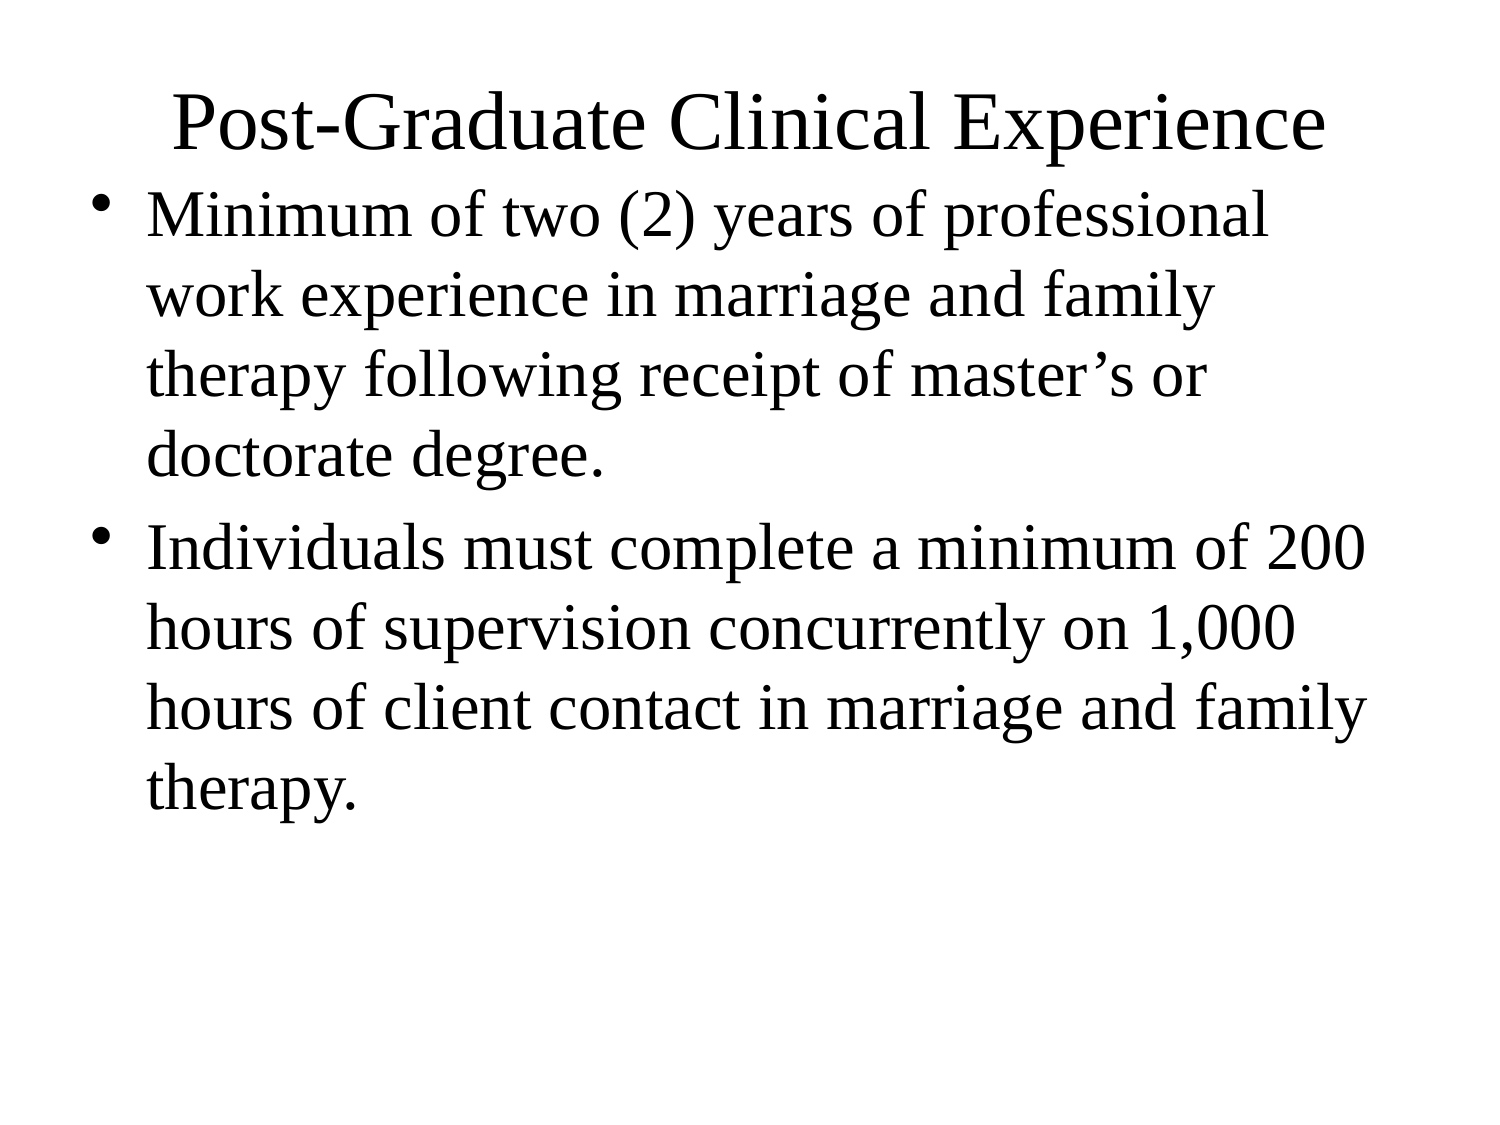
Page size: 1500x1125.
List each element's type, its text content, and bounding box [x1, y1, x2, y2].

title Post-Graduate Clinical Experience [75, 45, 1425, 162]
list Minimum of two (2) years of professional work experience in marriage and family therapy following receipt of master’s or doctorate degree. Individuals must complete a minimum of 200 hours of supervision concurrently on 1,000 hours of client contact in marriage and family therapy. [75, 162, 1425, 1005]
